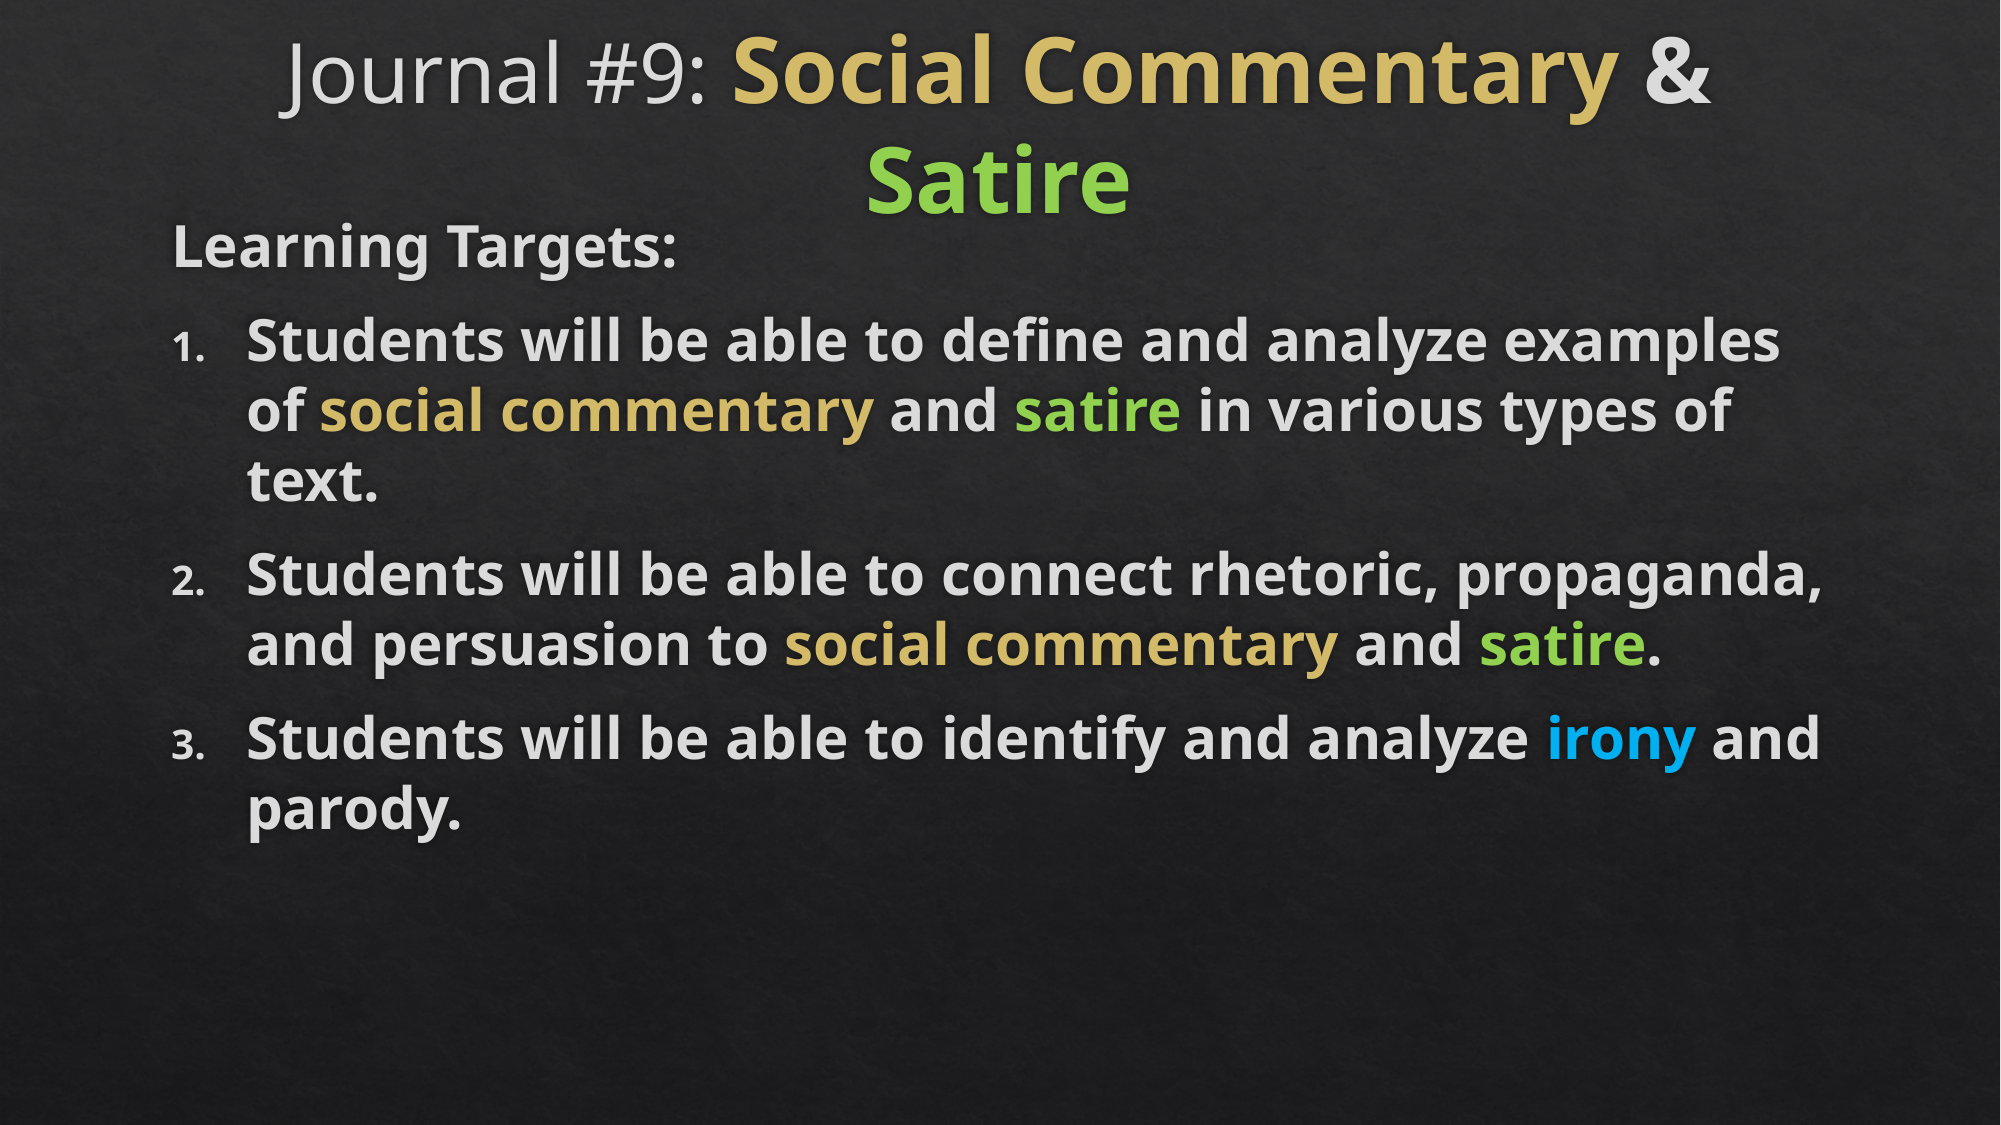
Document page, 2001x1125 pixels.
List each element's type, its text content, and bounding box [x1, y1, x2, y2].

title Journal #9: Social Commentary & Satire [149, 42, 1849, 197]
list Learning Targets: Students will be able to define and analyze examples of social commentary and satire in various types of text. Students will be able to connect rhetoric, propaganda, and persuasion to social commentary and satire. Students will be able to identify and analyze irony and parody. [149, 201, 1849, 1007]
